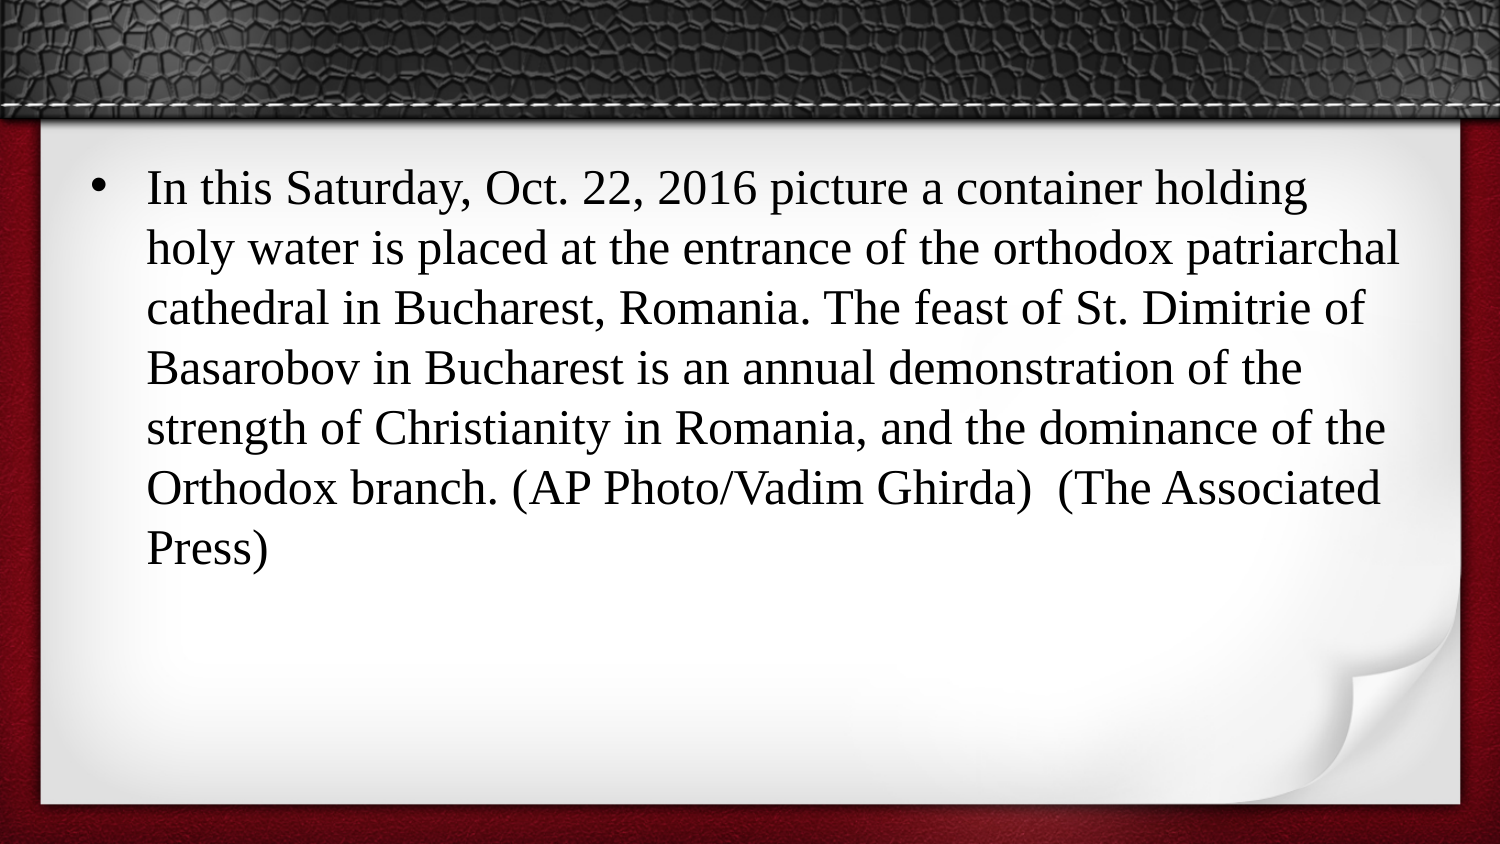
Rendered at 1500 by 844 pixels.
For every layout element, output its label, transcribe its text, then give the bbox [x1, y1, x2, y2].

list In this Saturday, Oct. 22, 2016 picture a container holding holy water is placed at the entrance of the orthodox patriarchal cathedral in Bucharest, Romania. The feast of St. Dimitrie of Basarobov in Bucharest is an annual demonstration of the strength of Christianity in Romania, and the dominance of the Orthodox branch. (AP Photo/Vadim Ghirda) (The Associated Press) [75, 146, 1425, 772]
picture [0, 0, 1500, 844]
